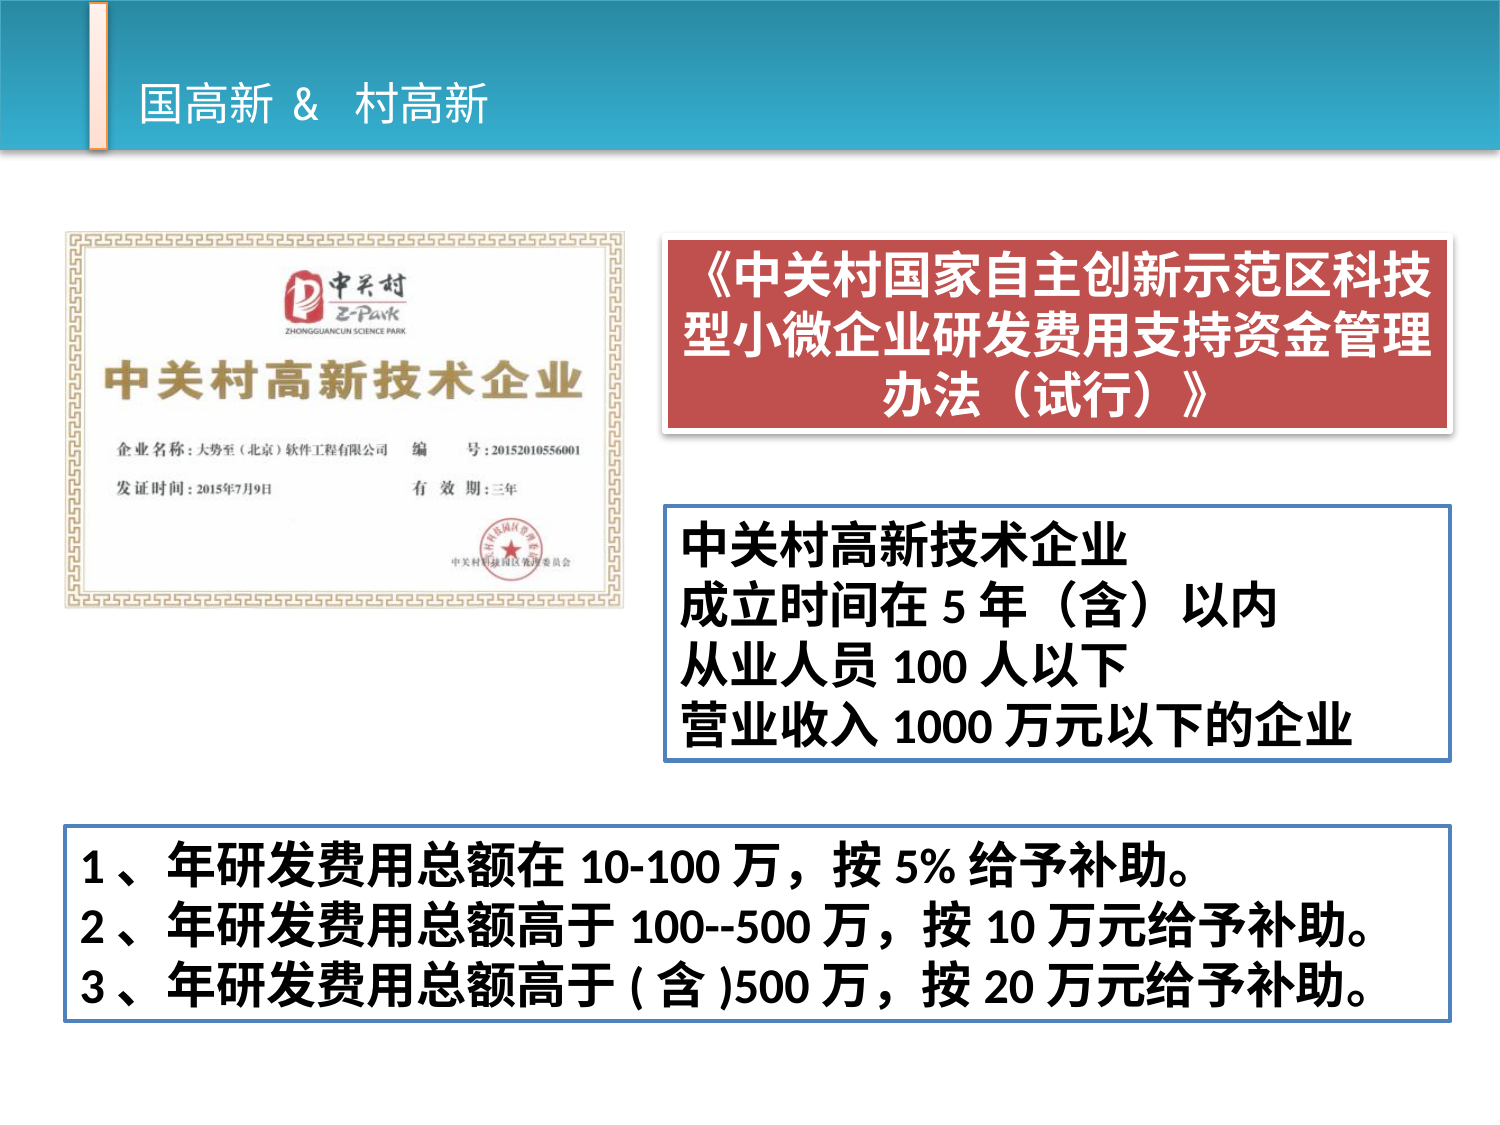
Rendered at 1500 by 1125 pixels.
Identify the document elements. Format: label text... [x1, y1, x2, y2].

text_box 国高新 & 村高新 [123, 66, 632, 138]
text_box 中关村高新技术企业 成立时间在5年（含）以内 从业人员100人以下 营业收入1000万元以下的企业 [663, 504, 1452, 763]
text_box [0, 0, 90, 150]
text_box 《中关村国家自主创新示范区科技型小微企业研发费用支持资金管理办法（试行）》 [662, 233, 1453, 434]
picture [64, 231, 625, 610]
text_box [89, 2, 108, 150]
text_box 1、年研发费用总额在10-100万，按5%给予补助。 2、年研发费用总额高于100--500万，按10万元给予补助。 3、年研发费用总额高于(含)500万，按20万元给予补助。 [63, 824, 1452, 1023]
text_box [107, 0, 1500, 150]
